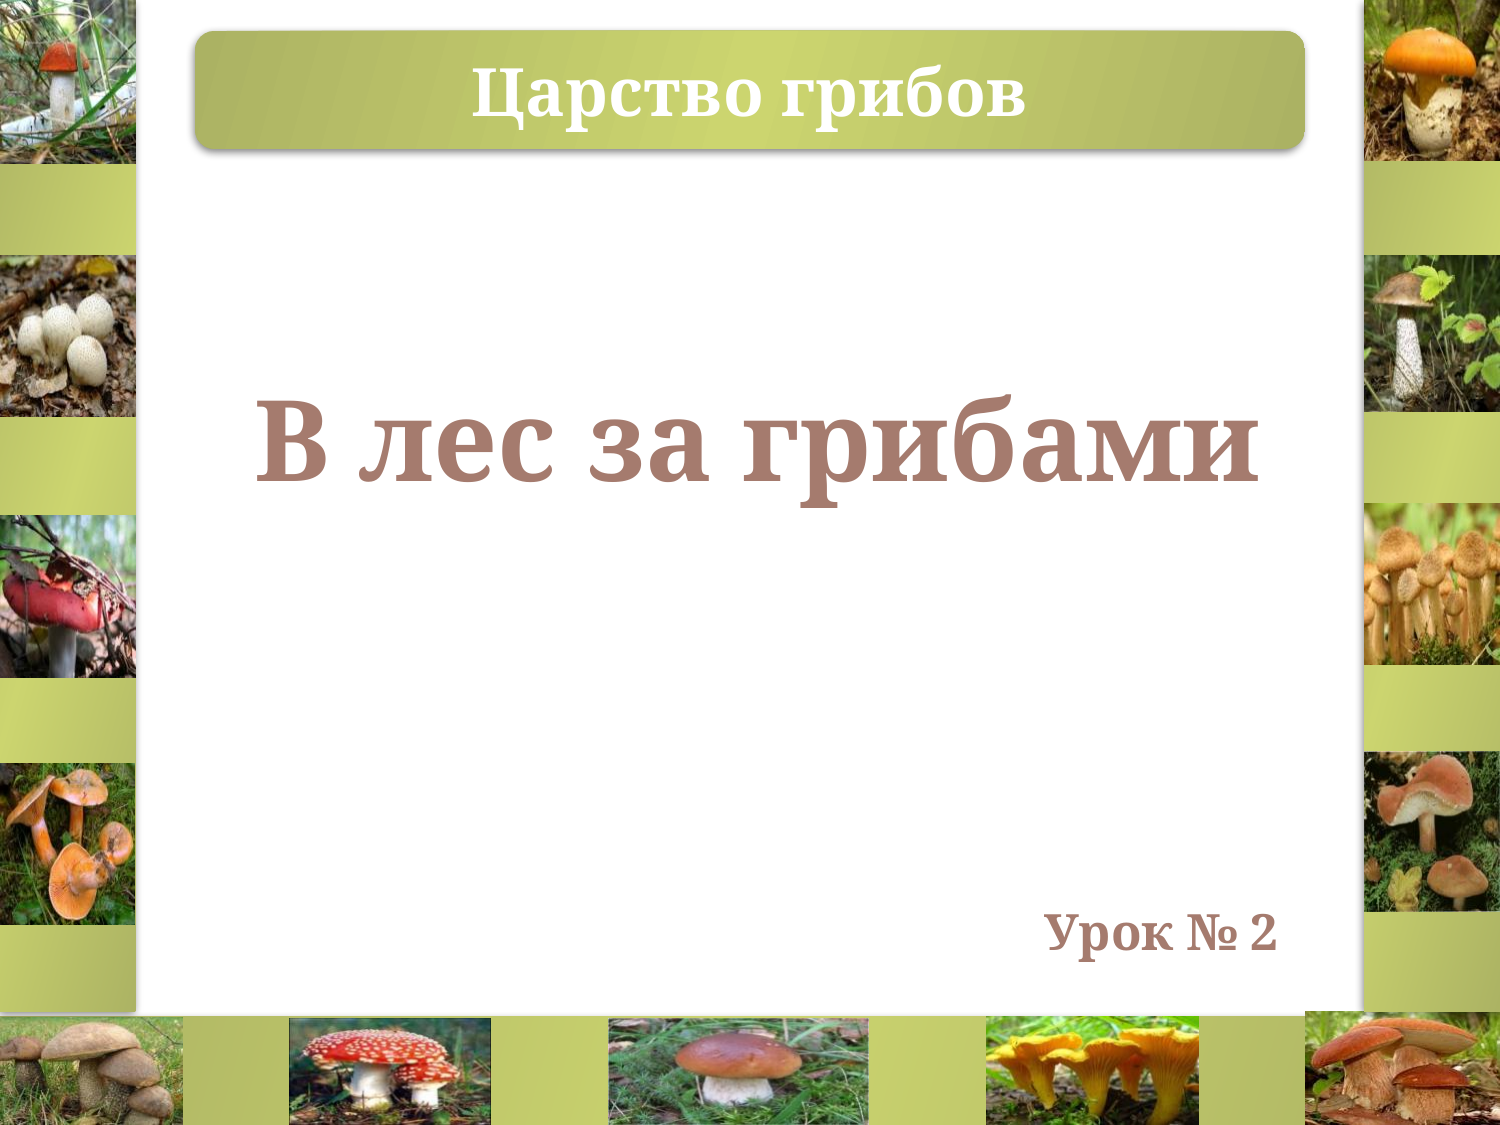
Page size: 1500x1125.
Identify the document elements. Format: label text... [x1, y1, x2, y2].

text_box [1363, 0, 1500, 1012]
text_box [0, 0, 136, 1012]
text_box В лес за грибами [239, 361, 1277, 512]
text_box Царство грибов [194, 30, 1306, 149]
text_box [0, 1011, 1500, 1125]
text_box Урок № 2 [1028, 893, 1295, 969]
